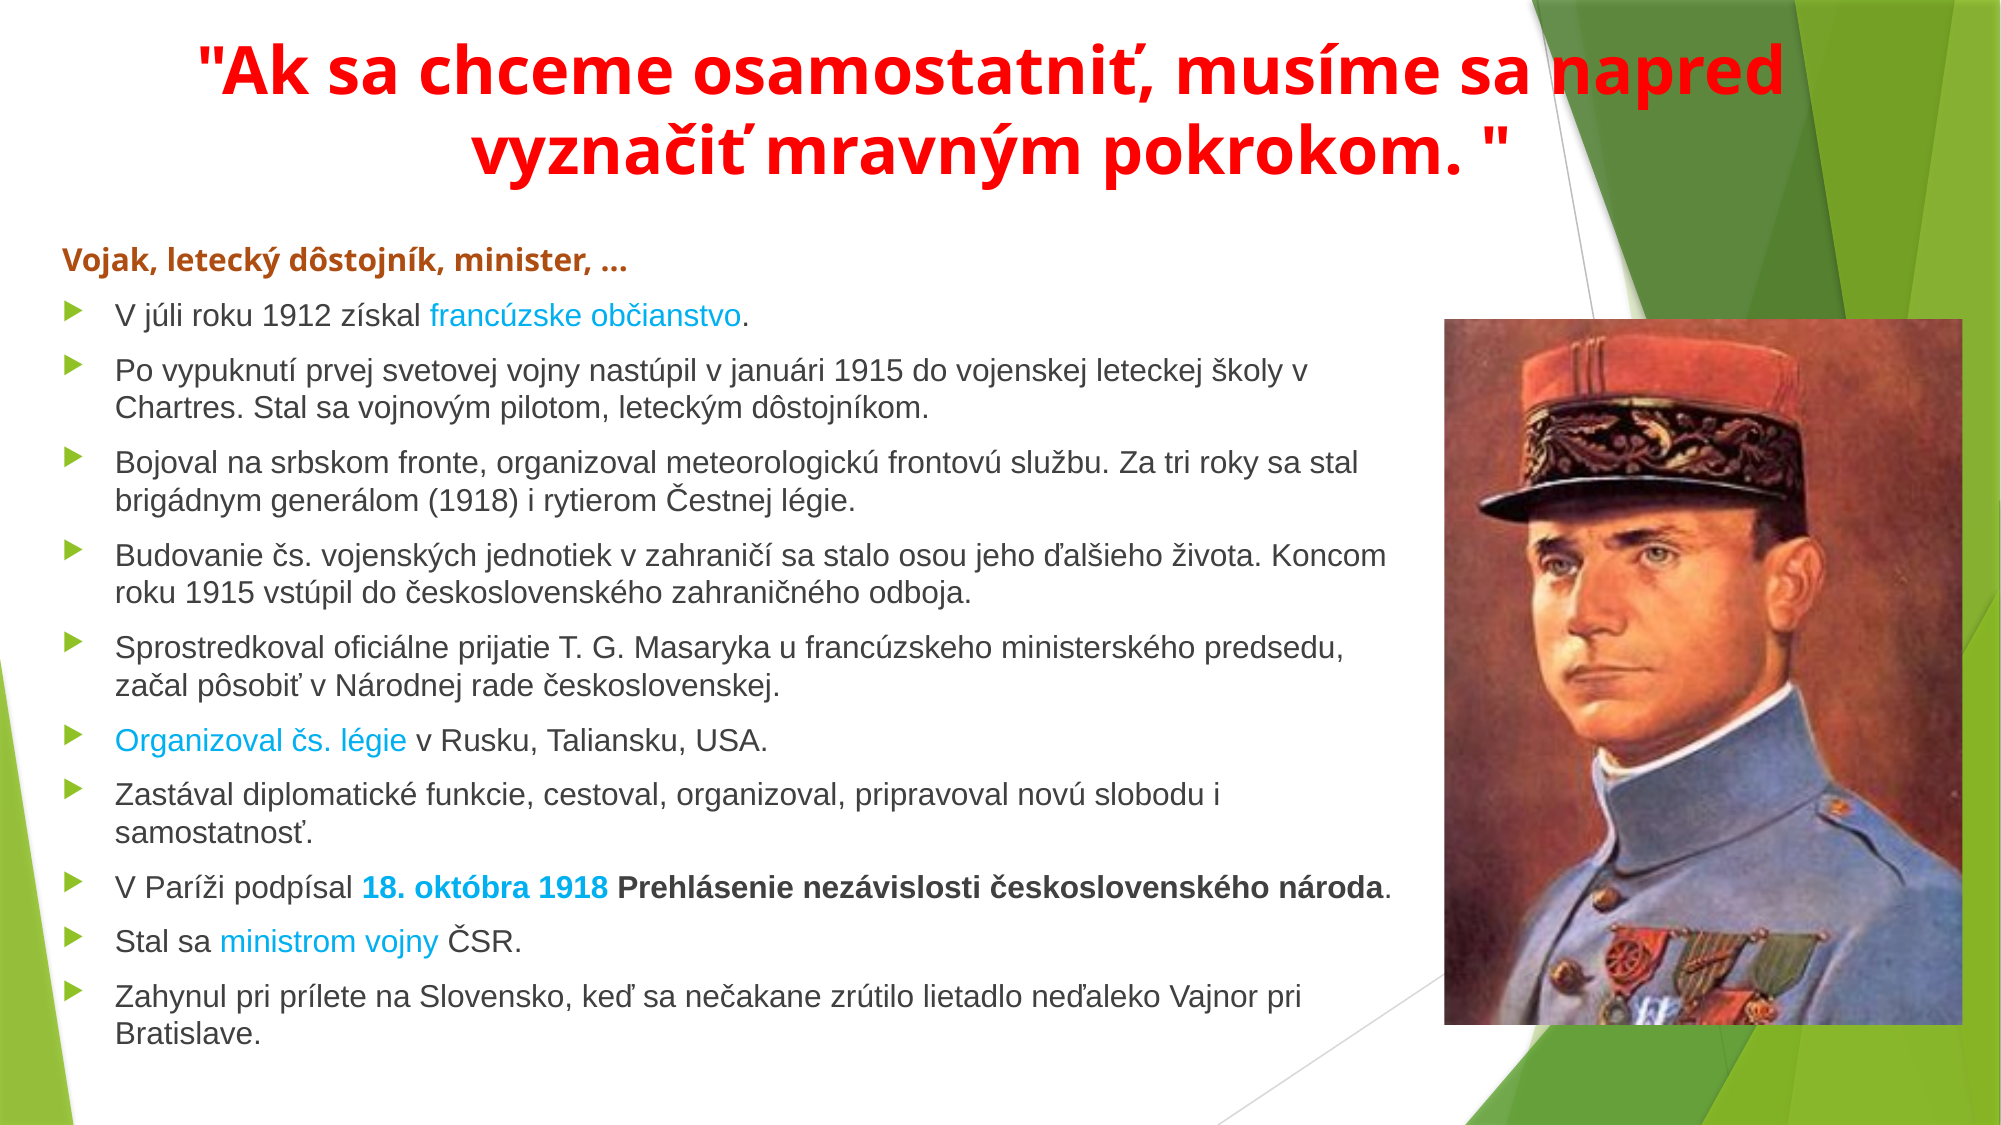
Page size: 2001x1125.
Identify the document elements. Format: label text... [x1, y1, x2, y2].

picture [1443, 318, 1963, 1025]
list Vojak, letecký dôstojník, minister, ... V júli roku 1912 získal francúzske občianstvo. Po vypuknutí prvej svetovej vojny nastúpil v januári 1915 do vojenskej leteckej školy v Chartres. Stal sa vojnovým pilotom, leteckým dôstojníkom. Bojoval na srbskom fronte, organizoval meteorologickú frontovú službu. Za tri roky sa stal brigádnym generálom (1918) i rytierom Čestnej légie. Budovanie čs. vojenských jednotiek v zahraničí sa stalo osou jeho ďalšieho života. Koncom roku 1915 vstúpil do československého zahraničného odboja. Sprostredkoval oficiálne prijatie T. G. Masaryka u francúzskeho ministerského predsedu, začal pôsobiť v Národnej rade československej. Organizoval čs. légie v Rusku, Taliansku, USA. Zastával diplomatické funkcie, cestoval, organizoval, pripravoval novú slobodu i samostatnosť. V Paríži podpísal 18. októbra 1918 Prehlásenie nezávislosti československého národa. Stal sa ministrom vojny ČSR. Zahynul pri prílete na Slovensko, keď sa nečakane zrútilo lietadlo neďaleko Vajnor pri Bratislave. [47, 232, 1409, 1106]
title "Ak sa chceme osamostatniť, musíme sa napred vyznačiť mravným pokrokom. " [121, 20, 1863, 233]
